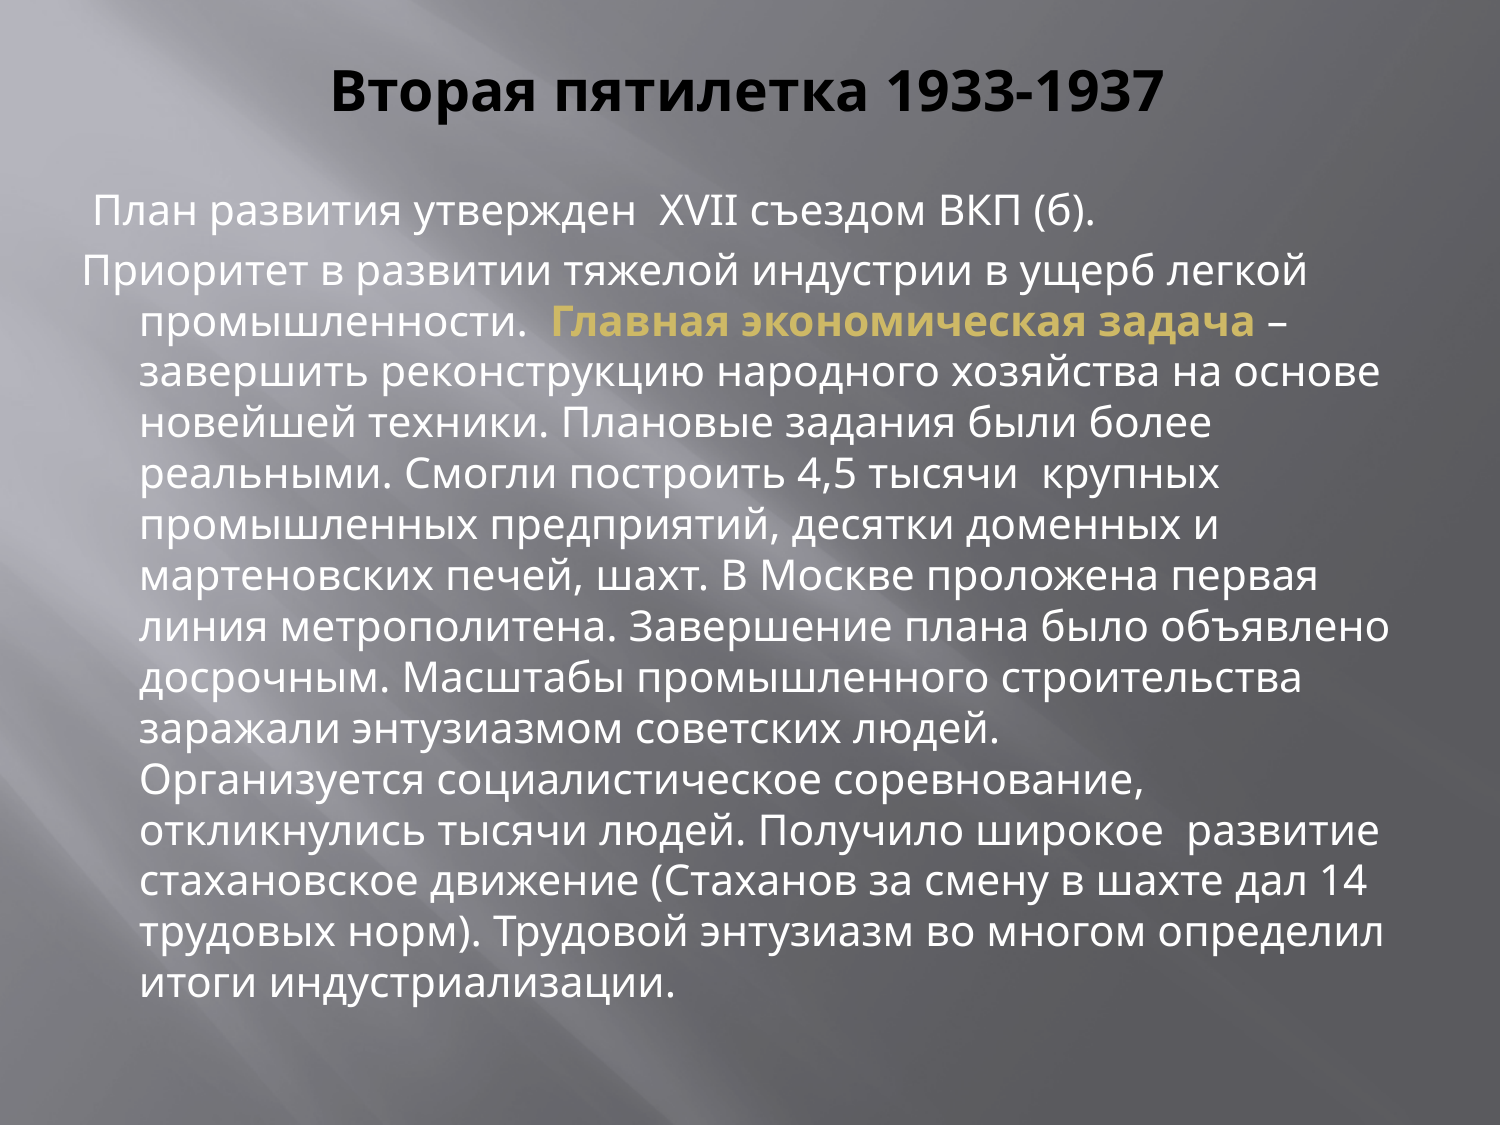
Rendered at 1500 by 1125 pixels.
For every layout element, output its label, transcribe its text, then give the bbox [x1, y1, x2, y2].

list План развития утвержден XVII съездом ВКП (б). Приоритет в развитии тяжелой индустрии в ущерб легкой промышленности. Главная экономическая задача – завершить реконструкцию народного хозяйства на основе новейшей техники. Плановые задания были более реальными. Смогли построить 4,5 тысячи крупных промышленных предприятий, десятки доменных и мартеновских печей, шахт. В Москве проложена первая линия метрополитена. Завершение плана было объявлено досрочным. Масштабы промышленного строительства заражали энтузиазмом советских людей. Организуется социалистическое соревнование, откликнулись тысячи людей. Получило широкое развитие стахановское движение (Стаханов за смену в шахте дал 14 трудовых норм). Трудовой энтузиазм во многом определил итоги индустриализации. [46, 175, 1425, 1035]
title Вторая пятилетка 1933-1937 [35, 46, 1461, 131]
